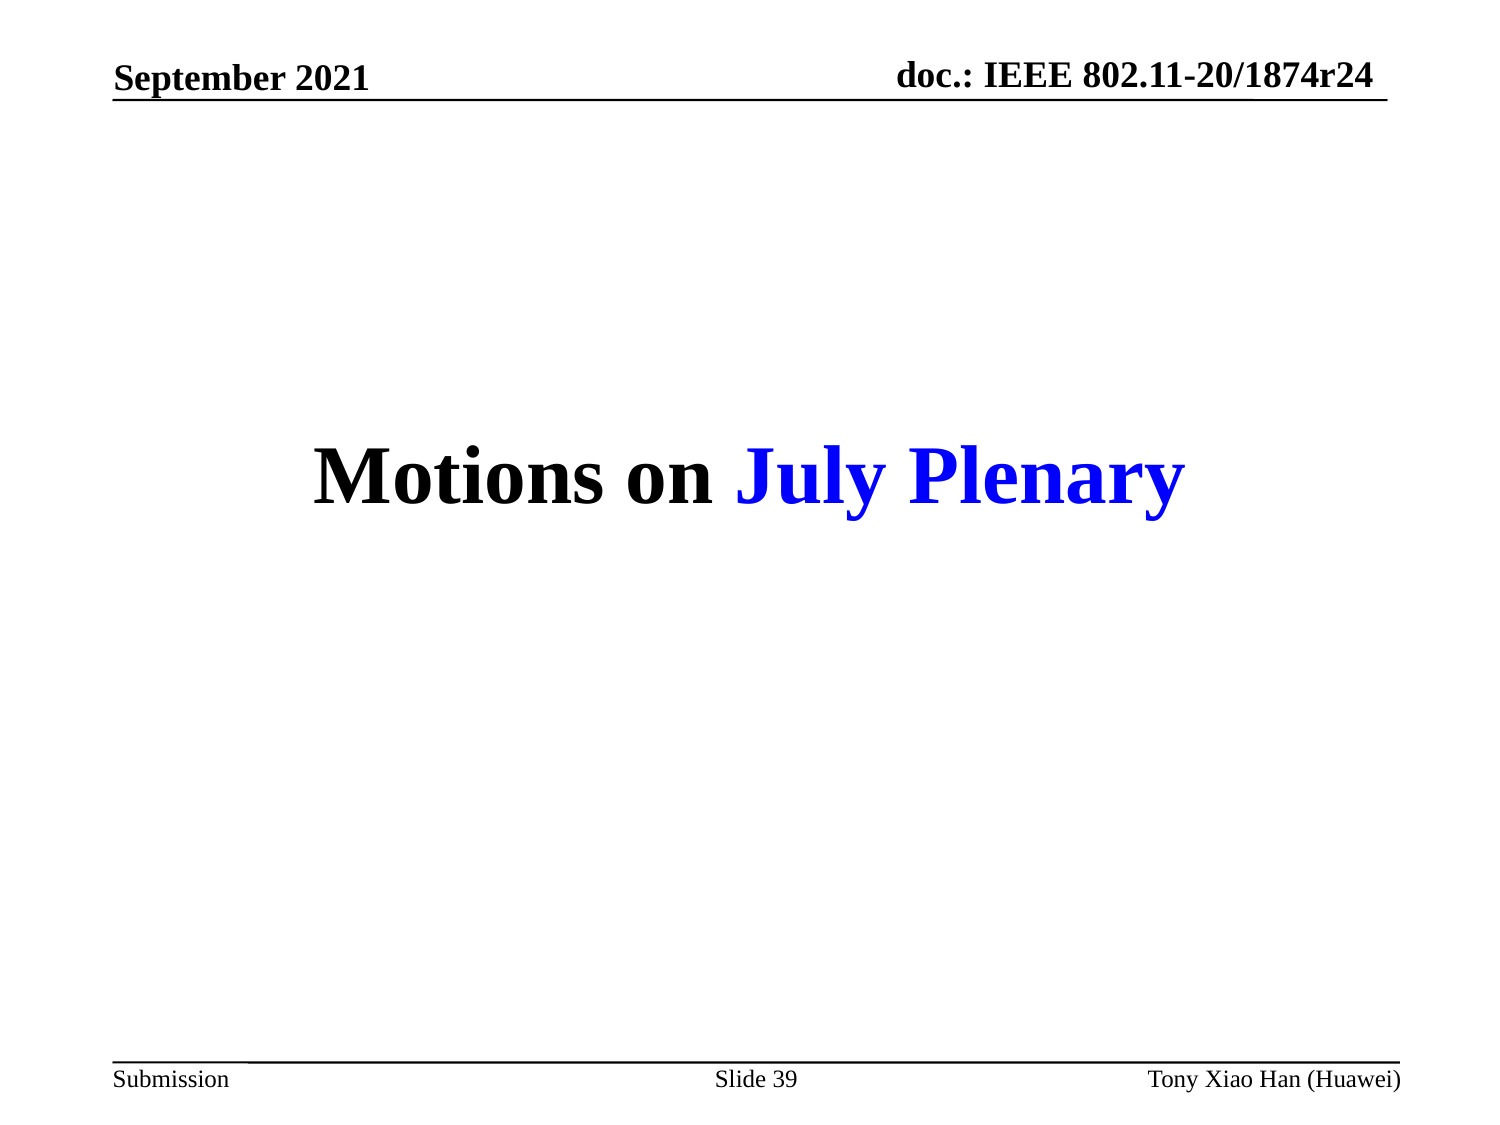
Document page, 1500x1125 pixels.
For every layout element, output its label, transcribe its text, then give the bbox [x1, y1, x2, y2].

slide_number Slide 39 [712, 1061, 800, 1093]
footer Tony Xiao Han (Huawei) [999, 1061, 1402, 1093]
text_box Motions on July Plenary [112, 412, 1388, 950]
